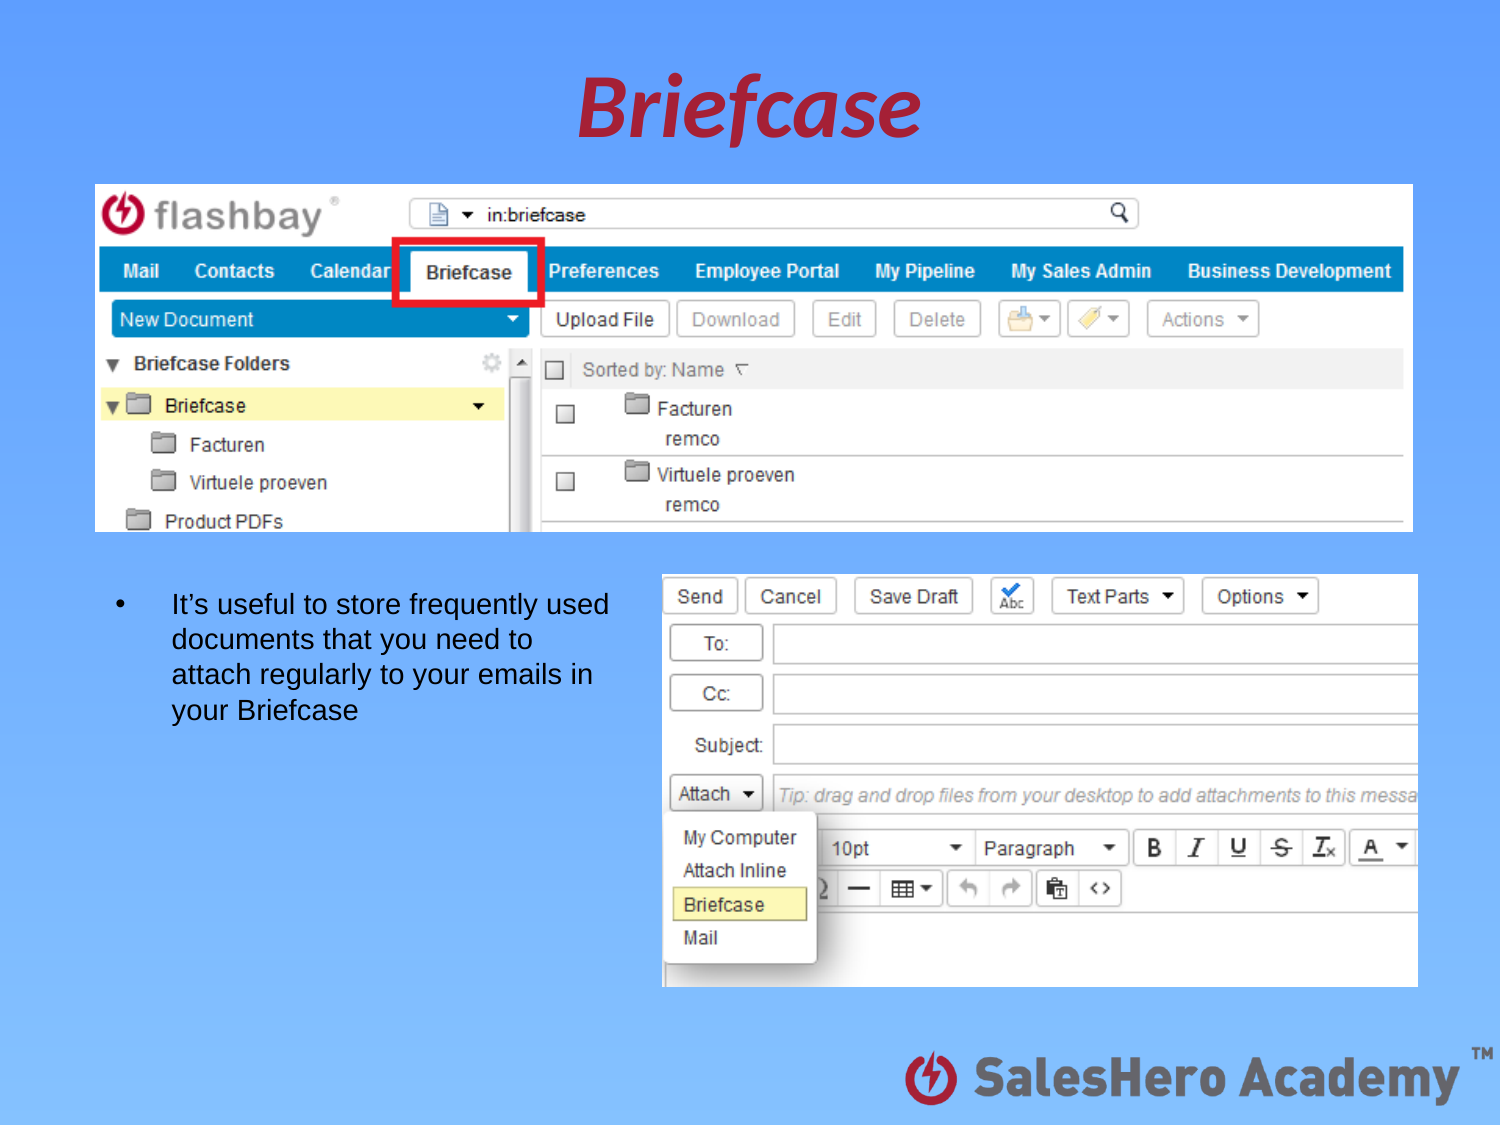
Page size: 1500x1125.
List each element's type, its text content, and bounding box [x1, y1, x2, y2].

picture [95, 184, 1414, 532]
picture [662, 574, 1418, 988]
list It’s useful to store frequently used documents that you need to attach regularly to your emails in your Briefcase [100, 578, 632, 1125]
picture [897, 1046, 1500, 1106]
title Briefcase [75, 7, 1425, 195]
